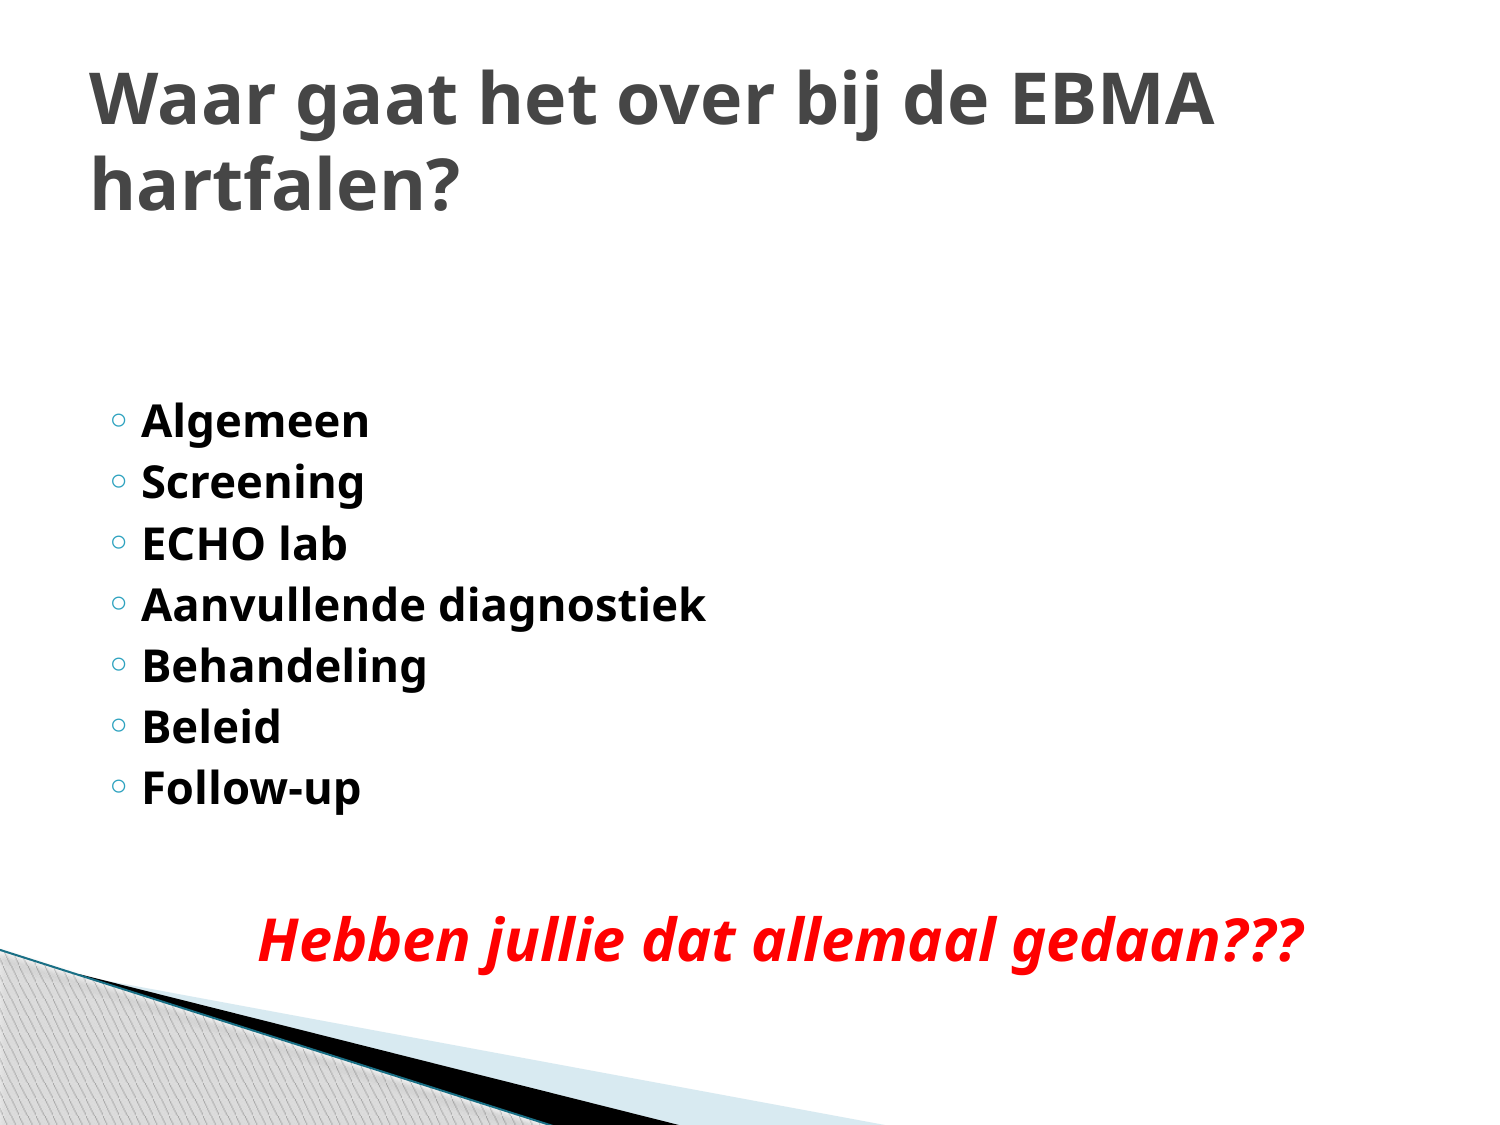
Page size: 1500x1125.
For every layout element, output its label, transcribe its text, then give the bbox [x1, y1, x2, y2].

title Waar gaat het over bij de EBMA hartfalen? [75, 45, 1425, 233]
list Algemeen Screening ECHO lab Aanvullende diagnostiek Behandeling Beleid Follow-up Hebben jullie dat allemaal gedaan??? [29, 314, 1471, 986]
